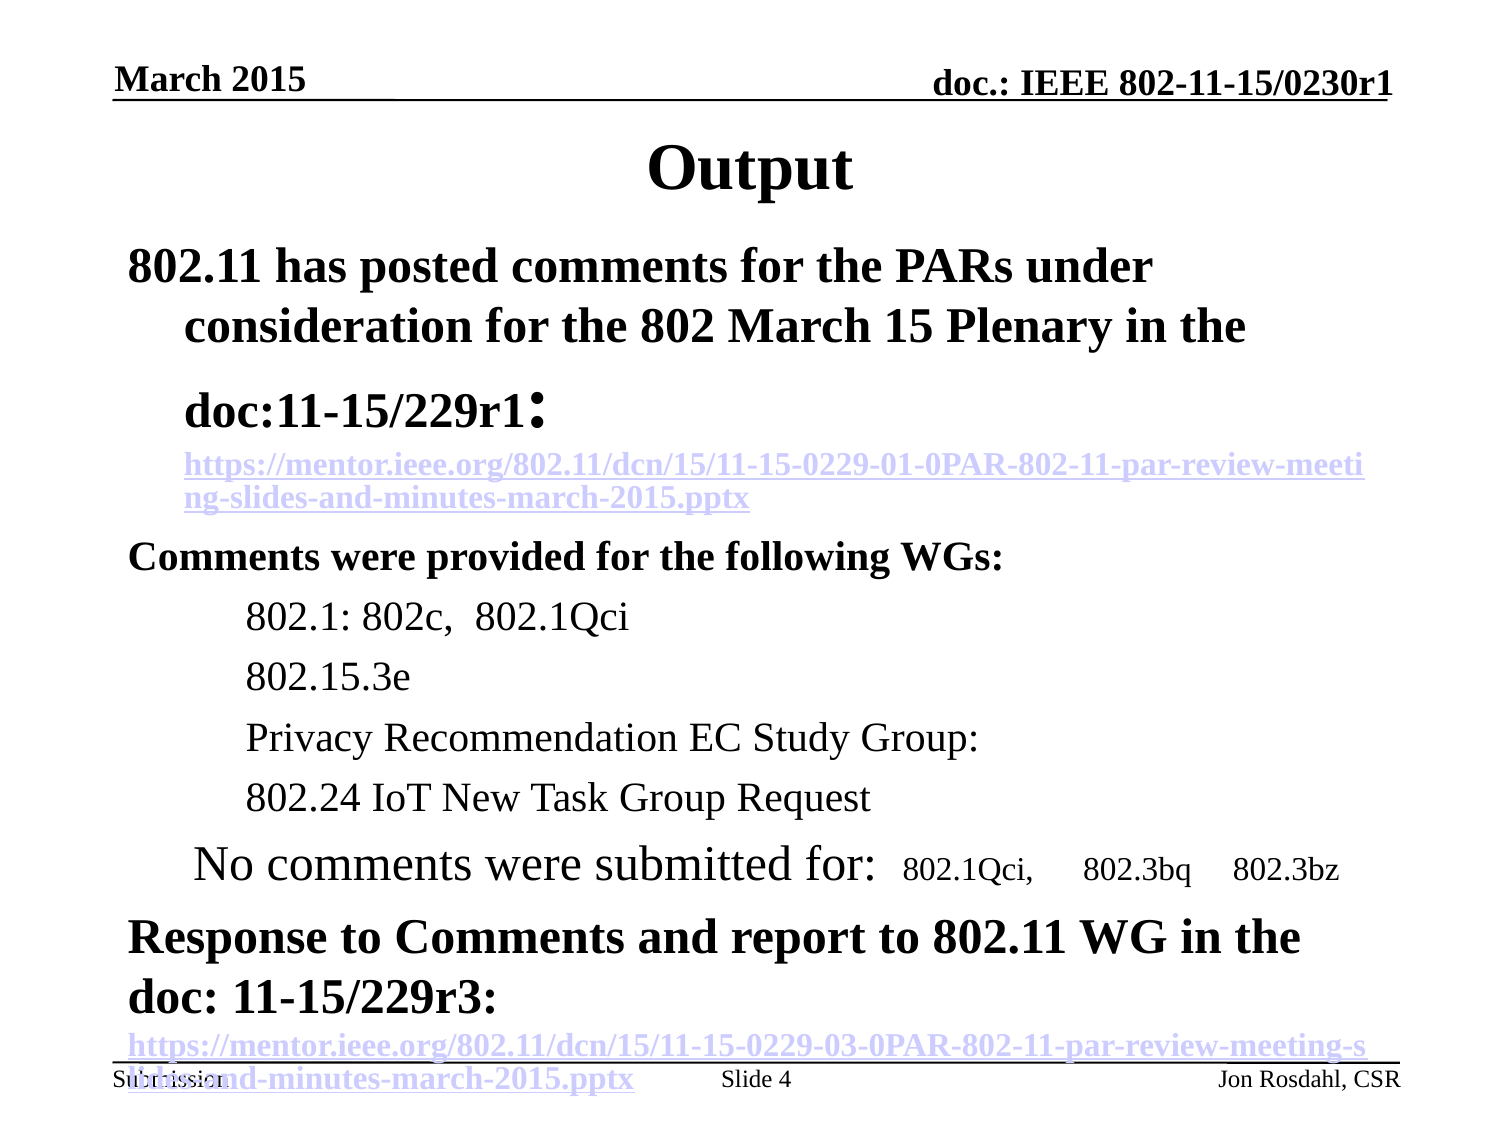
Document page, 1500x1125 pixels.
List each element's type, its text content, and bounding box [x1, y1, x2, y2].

title Output [112, 112, 1388, 213]
slide_number Slide 4 [712, 1061, 800, 1123]
list 802.11 has posted comments for the PARs under consideration for the 802 March 15 Plenary in the doc:11-15/229r1: https://mentor.ieee.org/802.11/dcn/15/11-15-0229-01-0PAR-802-11-par-review-meeting-slides-and-minutes-march-2015.pptx Comments were provided for the following WGs: 802.1: 802c, 802.1Qci 802.15.3e Privacy Recommendation EC Study Group: 802.24 IoT New Task Group Request No comments were submitted for: 802.1Qci, 802.3bq 802.3bz Response to Comments and report to 802.11 WG in the doc: 11-15/229r3: https://mentor.ieee.org/802.11/dcn/15/11-15-0229-03-0PAR-802-11-par-review-meeting-slides-and-minutes-march-2015.pptx [112, 224, 1388, 1051]
footer Jon Rosdahl, CSR [878, 1061, 1402, 1093]
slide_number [114, 54, 423, 100]
